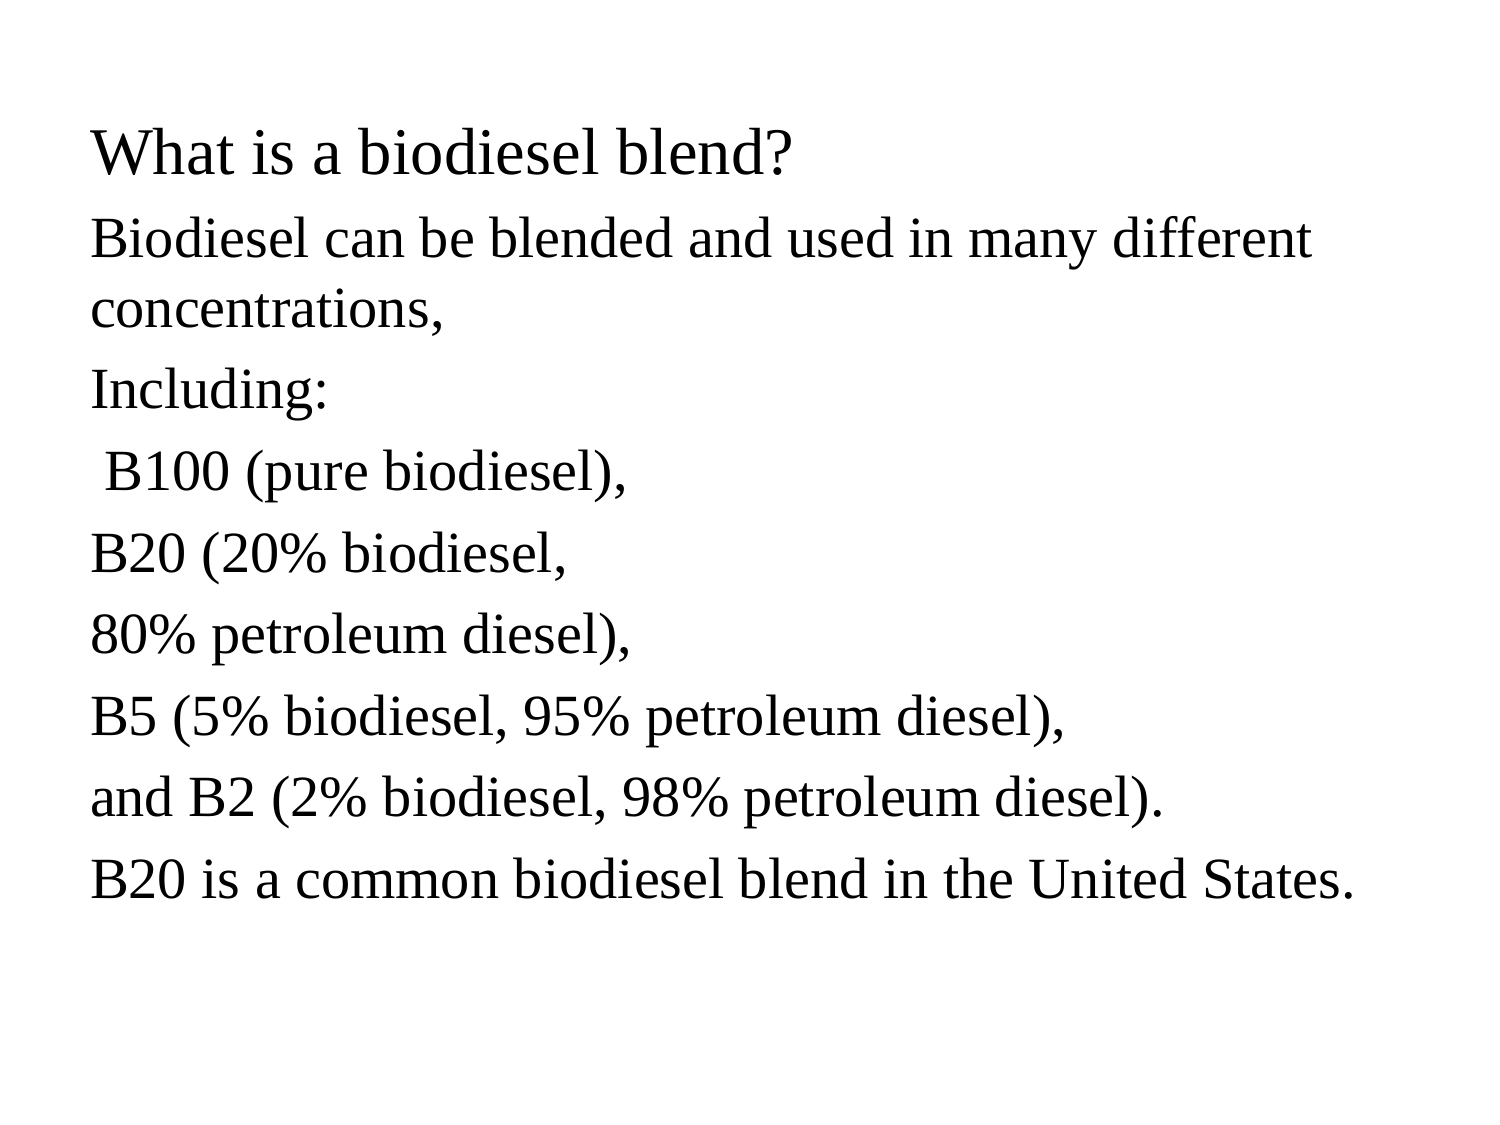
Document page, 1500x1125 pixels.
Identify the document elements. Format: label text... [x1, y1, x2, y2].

subtitle What is a biodiesel blend? Biodiesel can be blended and used in many different concentrations, Including: B100 (pure biodiesel), B20 (20% biodiesel, 80% petroleum diesel), B5 (5% biodiesel, 95% petroleum diesel), and B2 (2% biodiesel, 98% petroleum diesel). B20 is a common biodiesel blend in the United States. [75, 99, 1438, 925]
